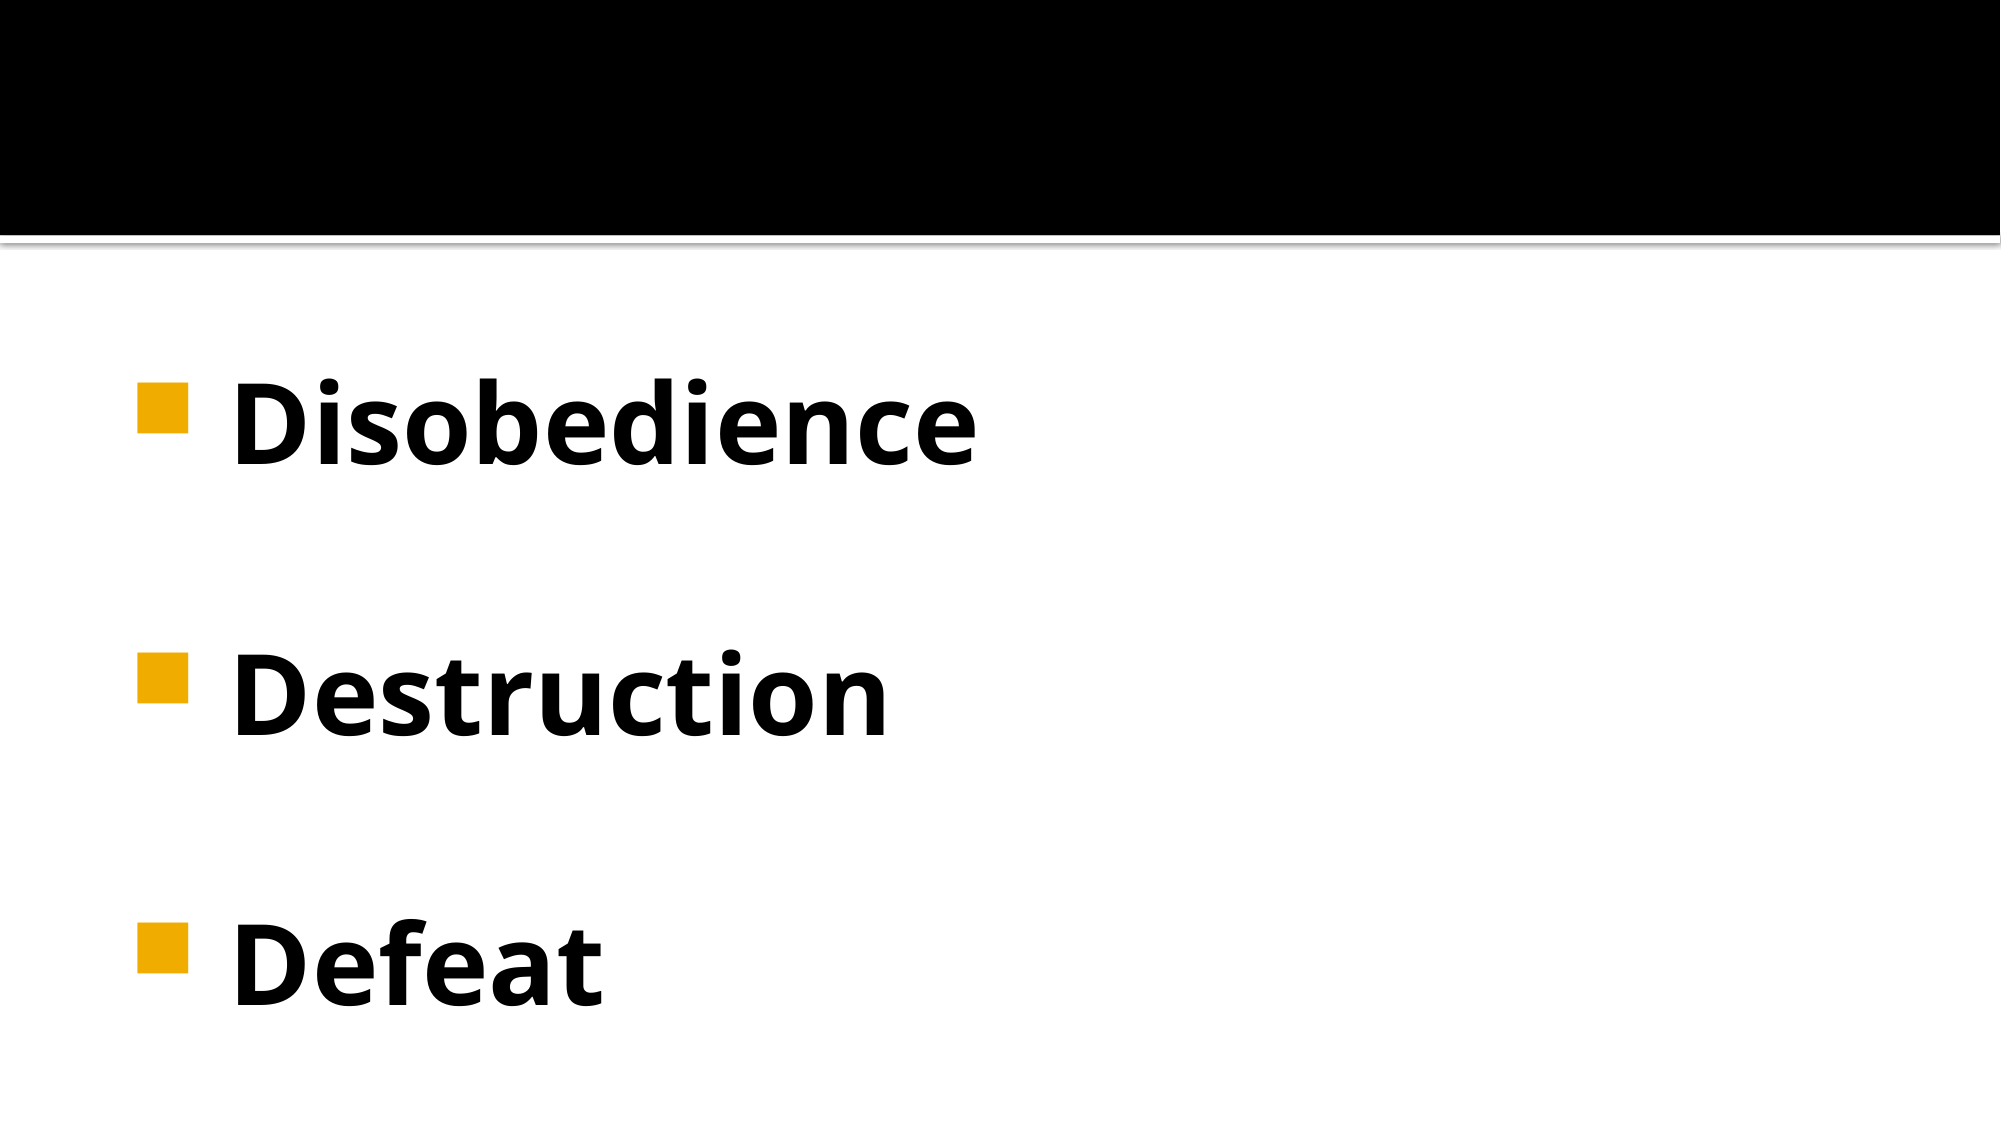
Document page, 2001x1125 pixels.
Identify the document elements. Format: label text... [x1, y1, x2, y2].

list Disobedience Destruction Defeat [99, 337, 1900, 1050]
